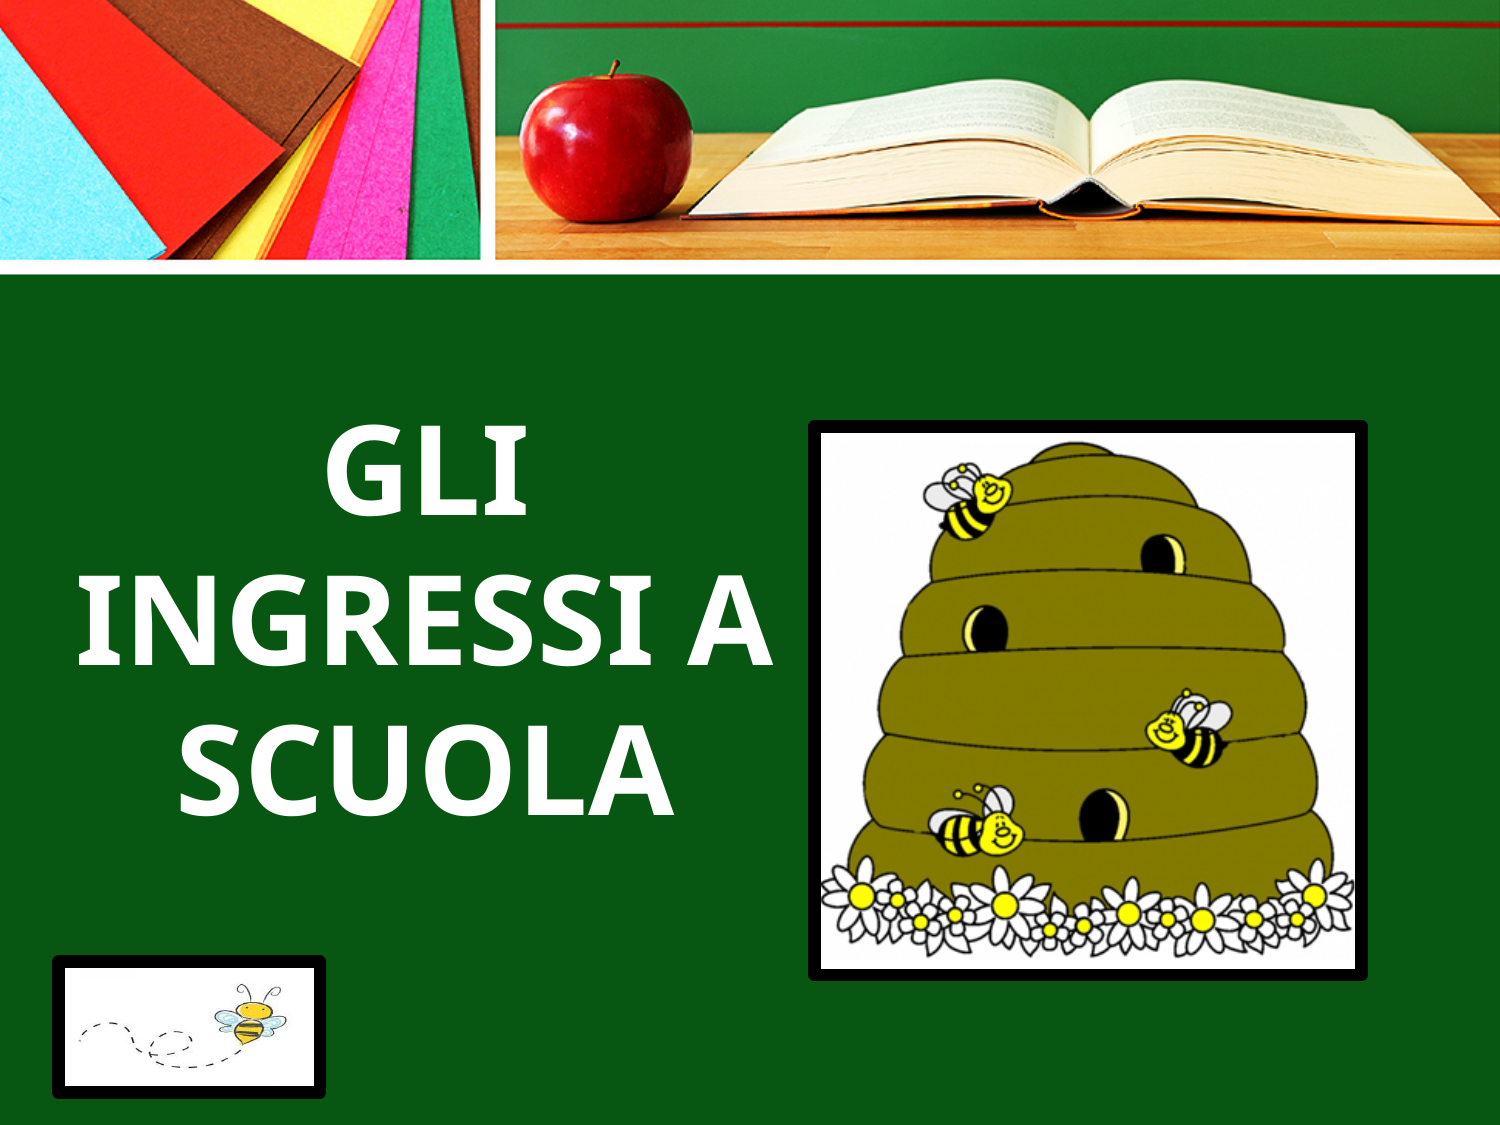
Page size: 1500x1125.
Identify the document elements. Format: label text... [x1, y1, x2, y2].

picture [0, 0, 1500, 1125]
text_box GLI INGRESSI A SCUOLA [53, 382, 798, 848]
